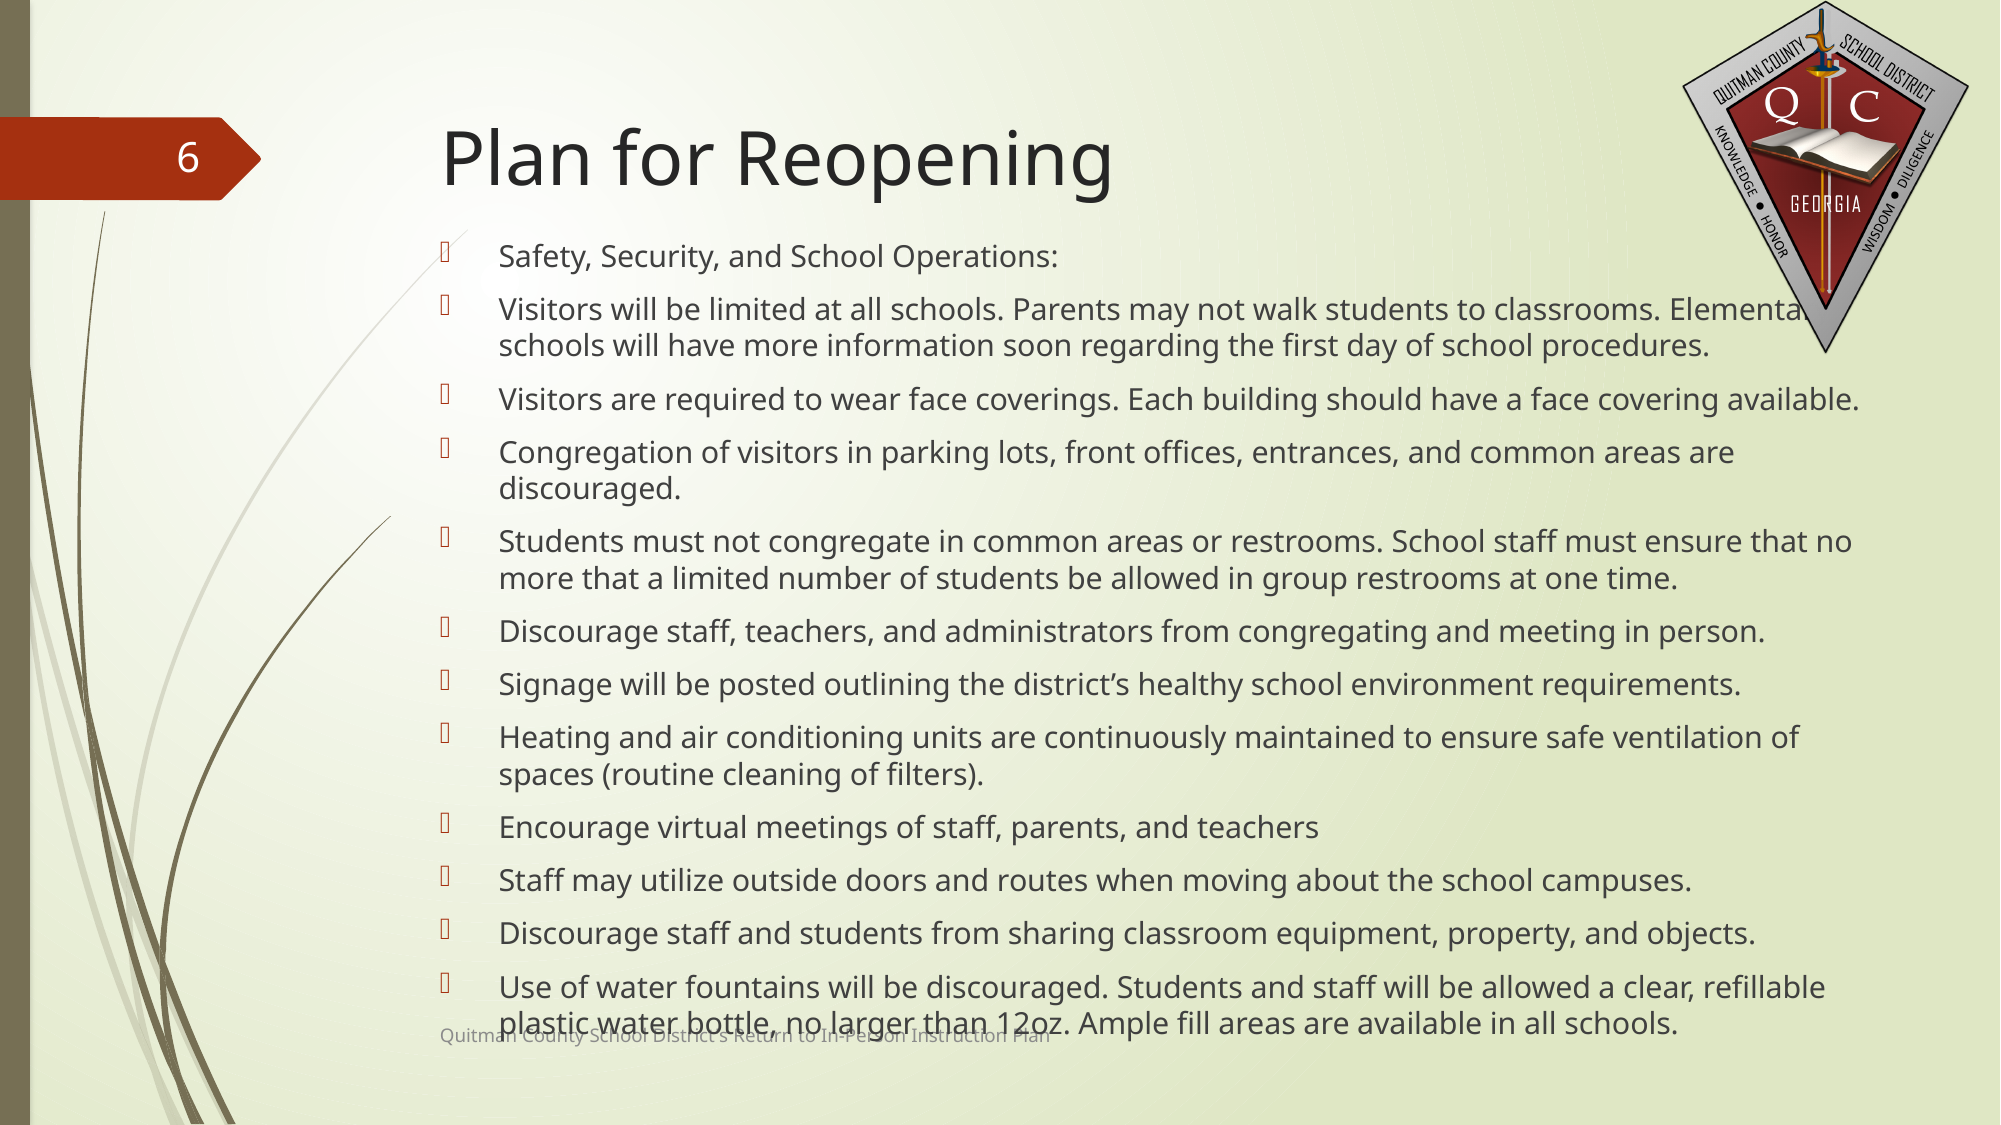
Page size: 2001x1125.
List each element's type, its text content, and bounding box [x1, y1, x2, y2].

slide_number 6 [87, 129, 216, 190]
title Plan for Reopening [425, 102, 1675, 229]
footer Quitman County School District's Return to In-Person Instruction Plan [424, 1006, 1675, 1067]
picture [1680, 0, 1971, 356]
list Safety, Security, and School Operations: Visitors will be limited at all schools. Parents may not walk students to classrooms. Elementary schools will have more information soon regarding the first day of school procedures. Visitors are required to wear face coverings. Each building should have a face covering available. Congregation of visitors in parking lots, front offices, entrances, and common areas are discouraged. Students must not congregate in common areas or restrooms. School staff must ensure that no more that a limited number of students be allowed in group restrooms at one time. Discourage staff, teachers, and administrators from congregating and meeting in person. Signage will be posted outlining the district’s healthy school environment requirements. Heating and air conditioning units are continuously maintained to ensure safe ventilation of spaces (routine cleaning of filters). Encourage virtual meetings of staff, parents, and teachers Staff may utilize outside doors and routes when moving about the school campuses. Discourage staff and students from sharing classroom equipment, property, and objects. Use of water fountains will be discouraged. Students and staff will be allowed a clear, refillable plastic water bottle, no larger than 12oz. Ample fill areas are available in all schools. [424, 229, 1888, 1071]
